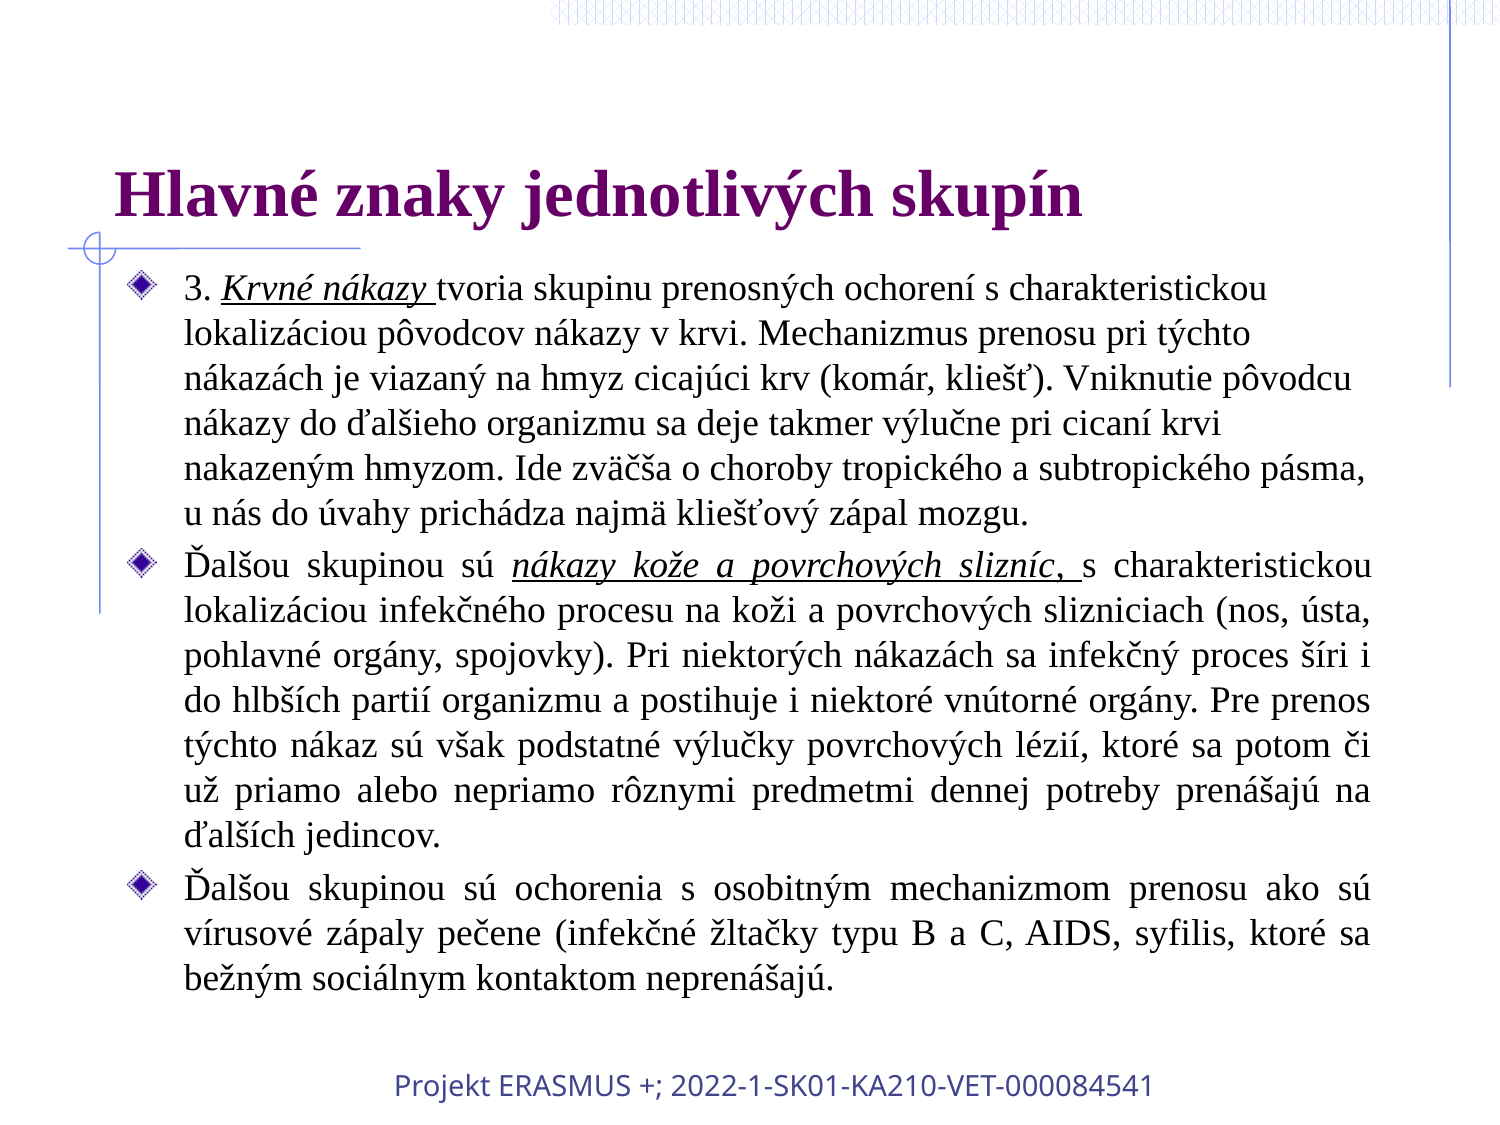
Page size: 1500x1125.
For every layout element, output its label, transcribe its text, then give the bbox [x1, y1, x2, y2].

picture [127, 548, 157, 578]
title Hlavné znaky jednotlivých skupín [99, 101, 1375, 238]
list 3. Krvné nákazy tvoria skupinu prenosných ochorení s charakteristickou lokalizáciou pôvodcov nákazy v krvi. Mechanizmus prenosu pri týchto nákazách je viazaný na hmyz cicajúci krv (komár, kliešť). Vniknutie pôvodcu nákazy do ďalšieho organizmu sa deje takmer výlučne pri cicaní krvi nakazeným hmyzom. Ide zväčša o choroby tropického a subtropického pásma, u nás do úvahy prichádza najmä kliešťový zápal mozgu. Ďalšou skupinou sú nákazy kože a povrchových slizníc, s charakteristickou lokalizáciou infekčného procesu na koži a povrchových slizniciach (nos, ústa, pohlavné orgány, spojovky). Pri niektorých nákazách sa infekčný proces šíri i do hlbších partií organizmu a postihuje i niektoré vnútorné orgány. Pre prenos týchto nákaz sú však podstatné výlučky povrchových lézií, ktoré sa potom či už priamo alebo nepriamo rôznymi predmetmi dennej potreby prenášajú na ďalších jedincov. Ďalšou skupinou sú ochorenia s osobitným mechanizmom prenosu ako sú vírusové zápaly pečene (infekčné žltačky typu B a C, AIDS, syfilis, ktoré sa bežným sociálnym kontaktom neprenášajú. [112, 255, 1388, 931]
picture [127, 270, 157, 300]
footer Projekt ERASMUS +; 2022-1-SK01-KA210-VET-000084541 [372, 1034, 1178, 1111]
picture [127, 870, 157, 900]
